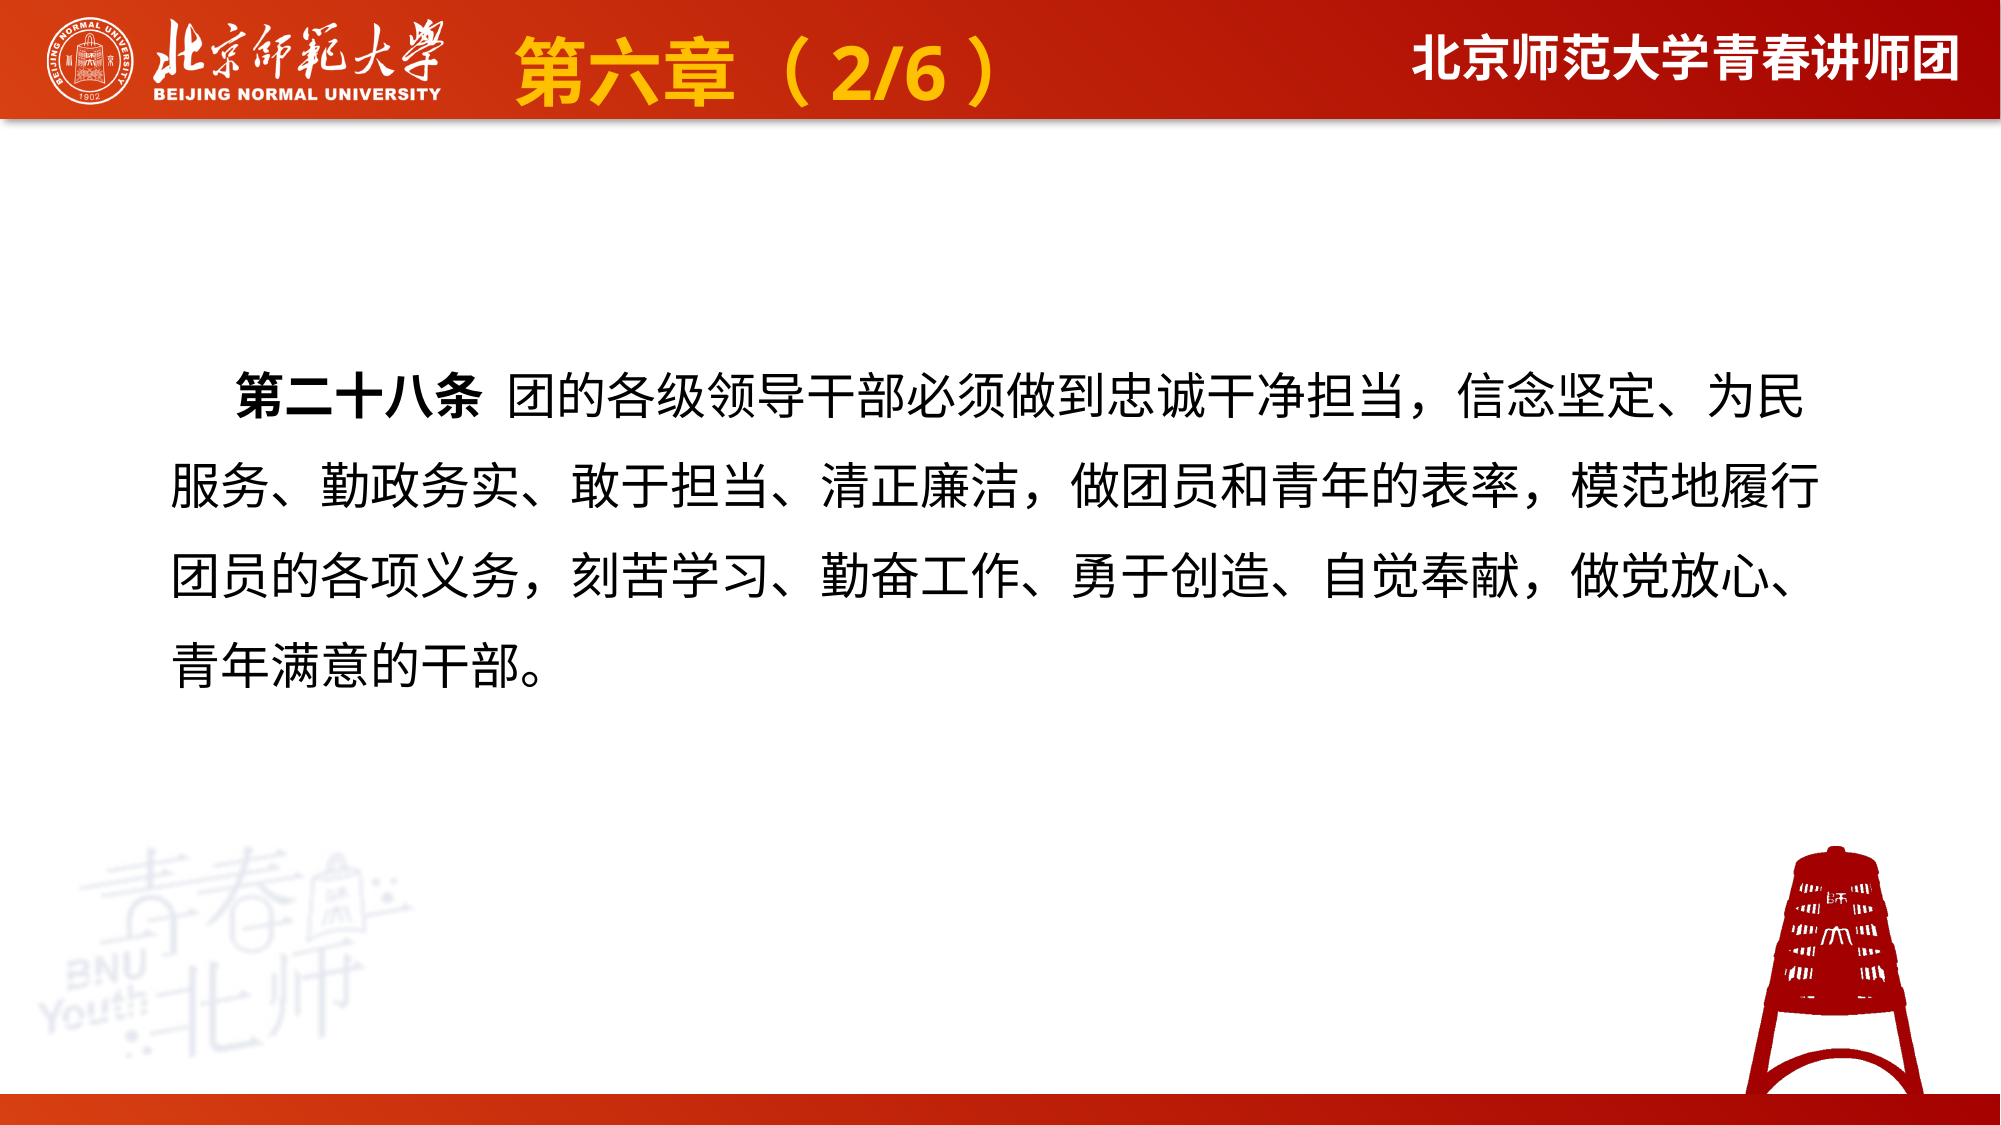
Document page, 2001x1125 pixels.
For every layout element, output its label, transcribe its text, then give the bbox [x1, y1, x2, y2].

text_box 第六章（2/6） [497, 0, 1079, 229]
text_box 第二十八条 团的各级领导干部必须做到忠诚干净担当，信念坚定、为民服务、勤政务实、敢于担当、清正廉洁，做团员和青年的表率，模范地履行团员的各项义务，刻苦学习、勤奋工作、勇于创造、自觉奉献，做党放心、青年满意的干部。 [155, 326, 1845, 702]
picture [1531, 820, 2001, 1121]
